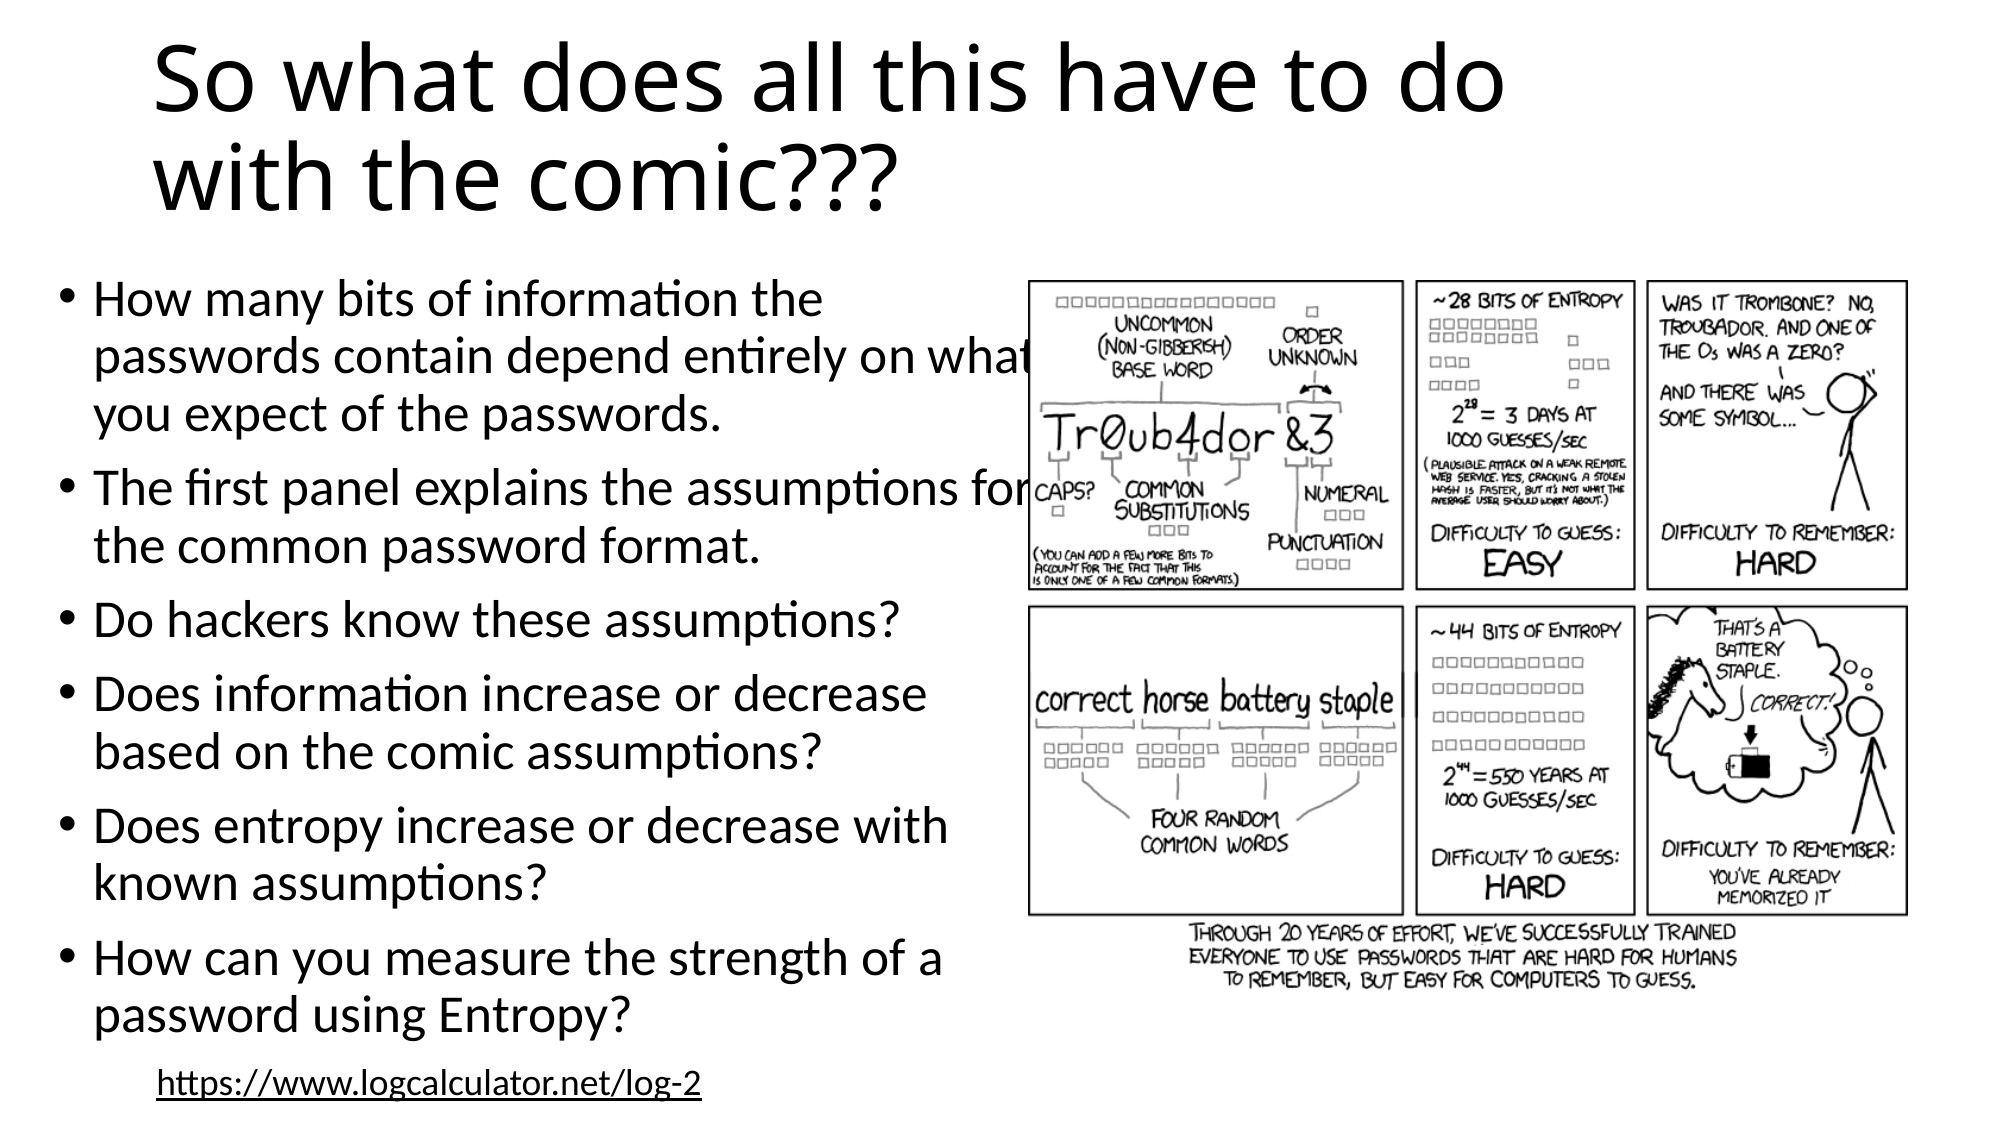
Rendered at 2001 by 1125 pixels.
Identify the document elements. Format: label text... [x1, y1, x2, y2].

text_box https://www.logcalculator.net/log-2 [141, 1050, 726, 1111]
list How many bits of information the passwords contain depend entirely on what you expect of the passwords. The first panel explains the assumptions for the common password format. Do hackers know these assumptions? Does information increase or decrease based on the comic assumptions? Does entropy increase or decrease with known assumptions? How can you measure the strength of a password using Entropy? [43, 262, 1056, 1062]
picture [1028, 280, 1908, 995]
title So what does all this have to do with the comic??? [137, 0, 1672, 238]
